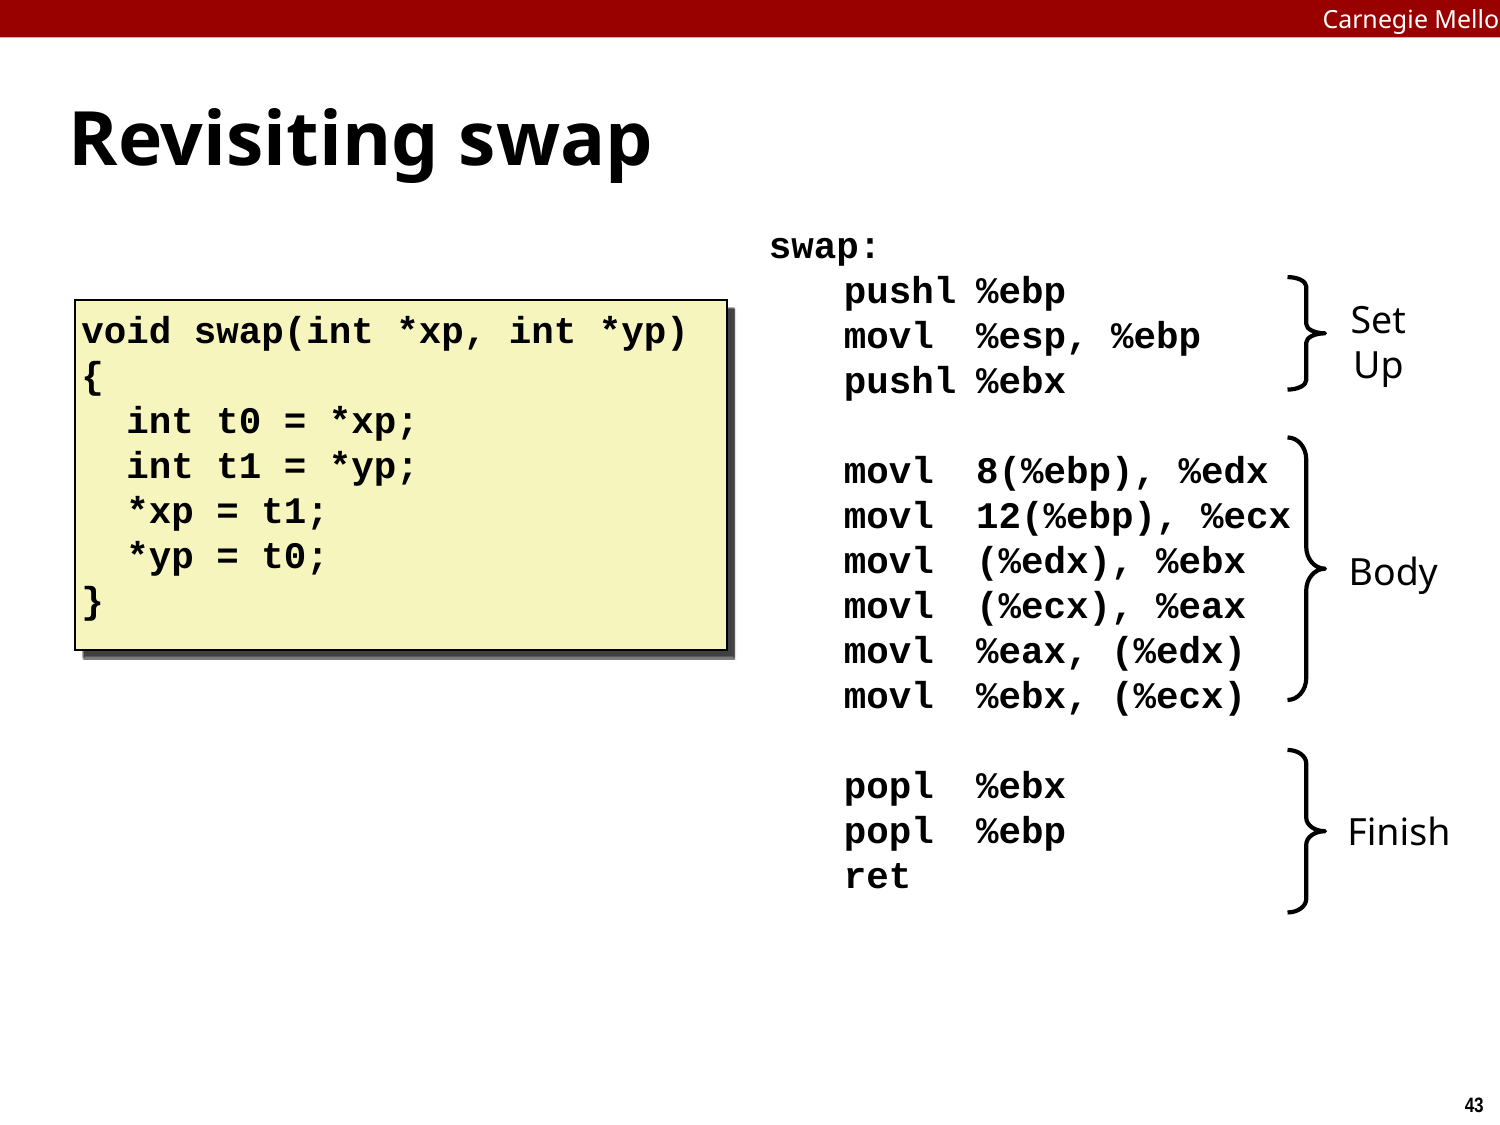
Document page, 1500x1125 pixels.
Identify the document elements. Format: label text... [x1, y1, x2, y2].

text_box Carnegie Mellon [1322, 3, 1500, 33]
text_box swap: pushl %ebp movl %esp, %ebp pushl %ebx movl 8(%ebp), %edx movl 12(%ebp), %ecx movl (%edx), %ebx movl (%ecx), %eax movl %eax, (%edx) movl %ebx, (%ecx) popl %ebx popl %ebp ret [762, 214, 1315, 894]
text_box Finish [1341, 802, 1458, 860]
text_box Set Up [1344, 289, 1413, 393]
text_box void swap(int *xp, int *yp) { int t0 = *xp; int t1 = *yp; *xp = t1; *yp = t0; } [74, 299, 727, 650]
text_box [0, 0, 1500, 38]
text_box [1287, 437, 1326, 700]
text_box Body [1342, 541, 1445, 600]
text_box [1287, 749, 1326, 913]
title Revisiting swap [62, 41, 1438, 230]
text_box [1287, 277, 1326, 390]
